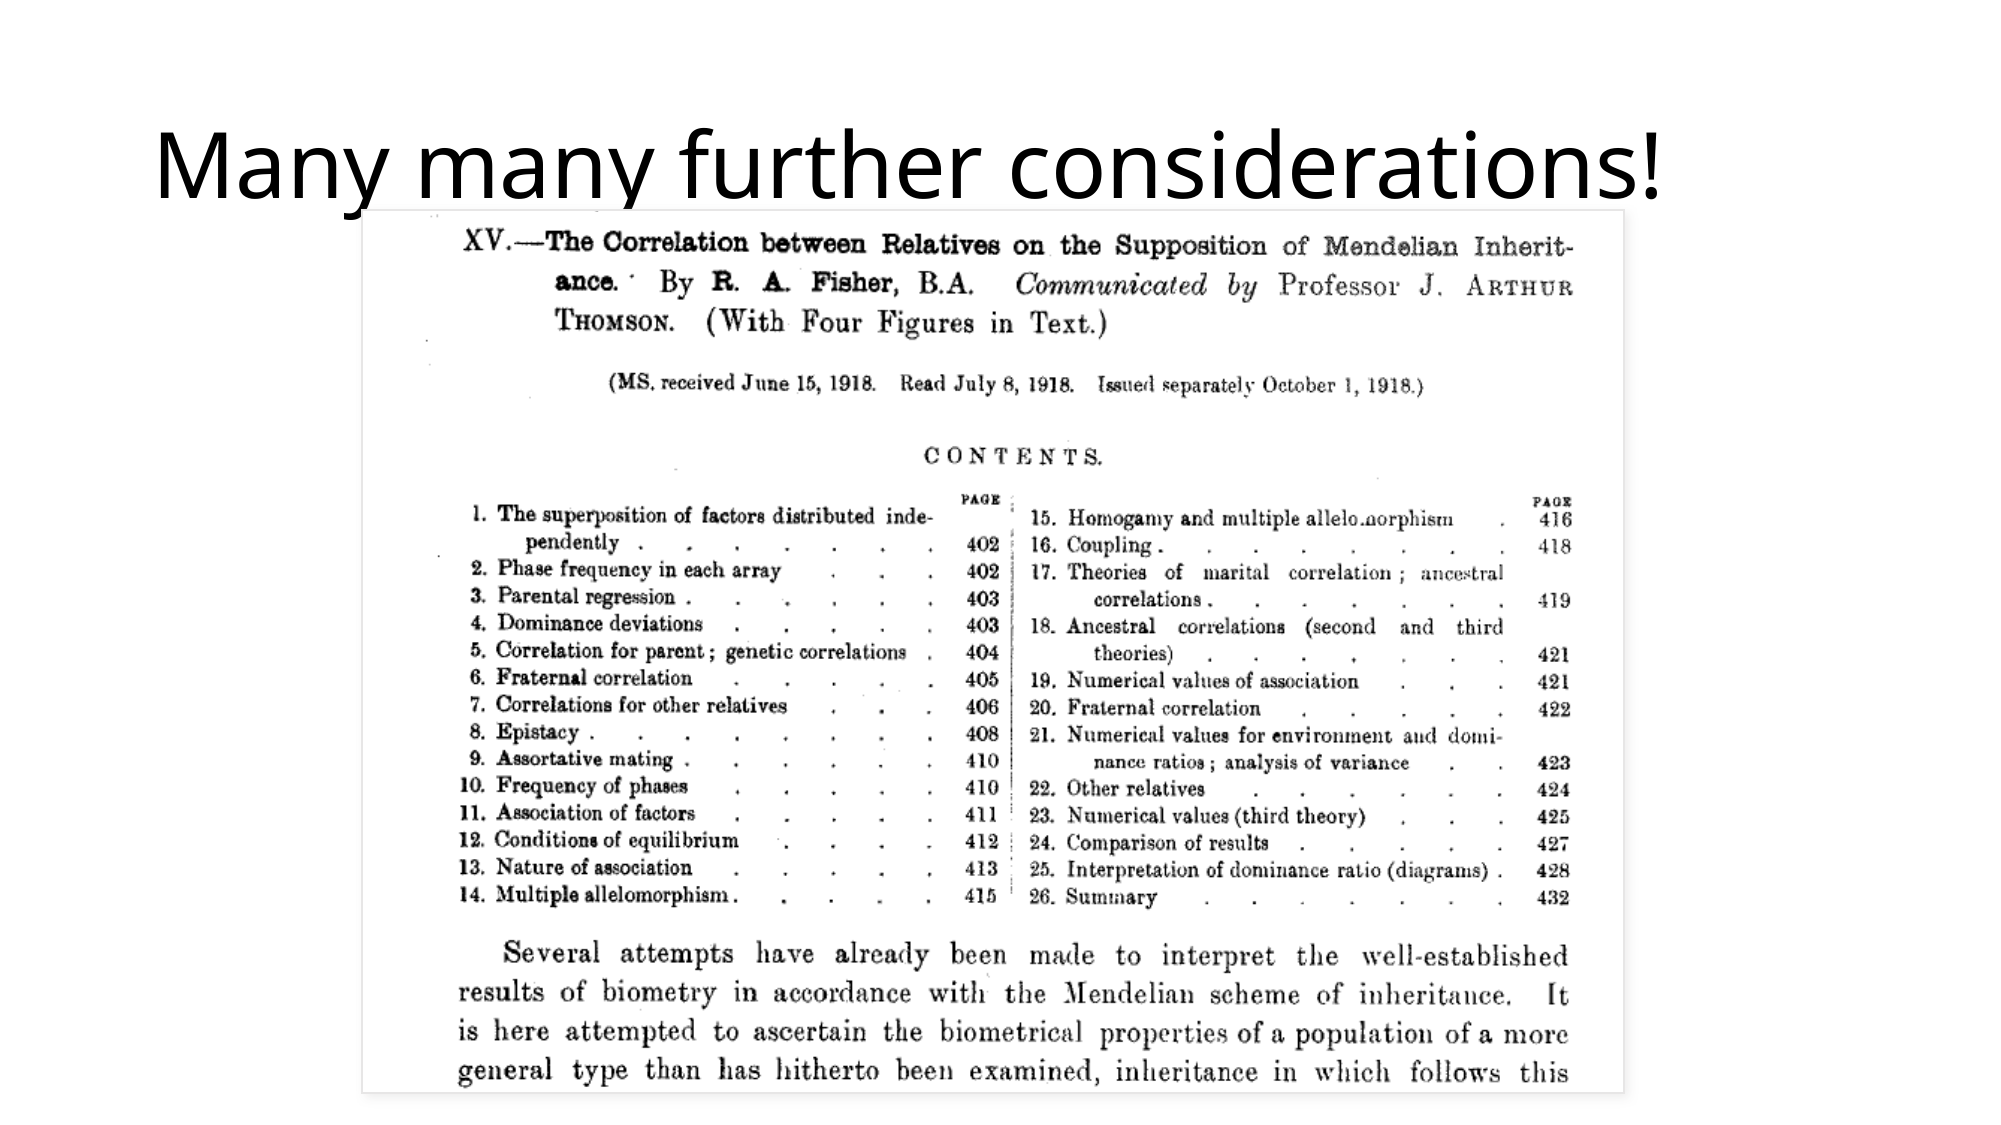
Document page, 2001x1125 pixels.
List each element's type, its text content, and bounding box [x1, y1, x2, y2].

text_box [1625, 209, 1634, 278]
title Many many further considerations! [137, 59, 1863, 278]
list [362, 210, 1624, 1093]
